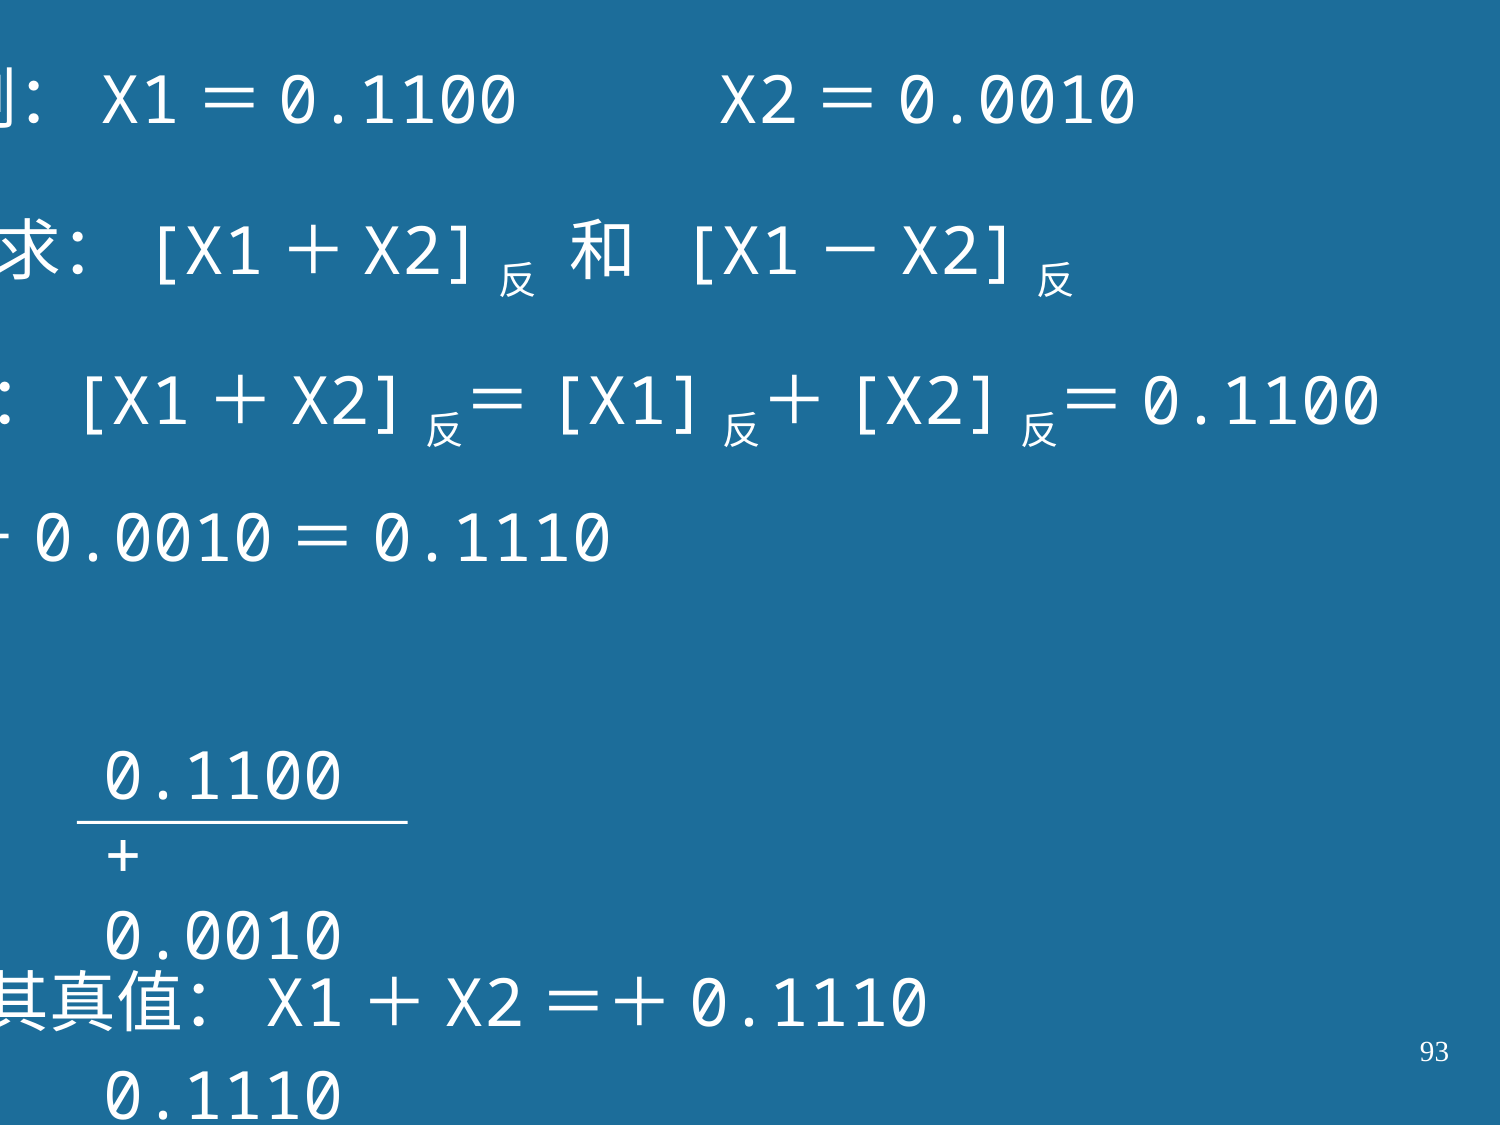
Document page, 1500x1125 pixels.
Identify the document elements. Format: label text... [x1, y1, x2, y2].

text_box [0, 349, 1266, 583]
text_box 其真值：X1＋X2＝＋0.1110 [0, 952, 945, 1047]
slide_number 93 [1151, 1025, 1465, 1100]
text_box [76, 645, 408, 901]
text_box 求：[X1＋X2]反 和 [X1－X2]反 [0, 200, 1090, 310]
text_box 例：X1＝0.1100 X2＝0.0010 [0, 49, 1153, 145]
